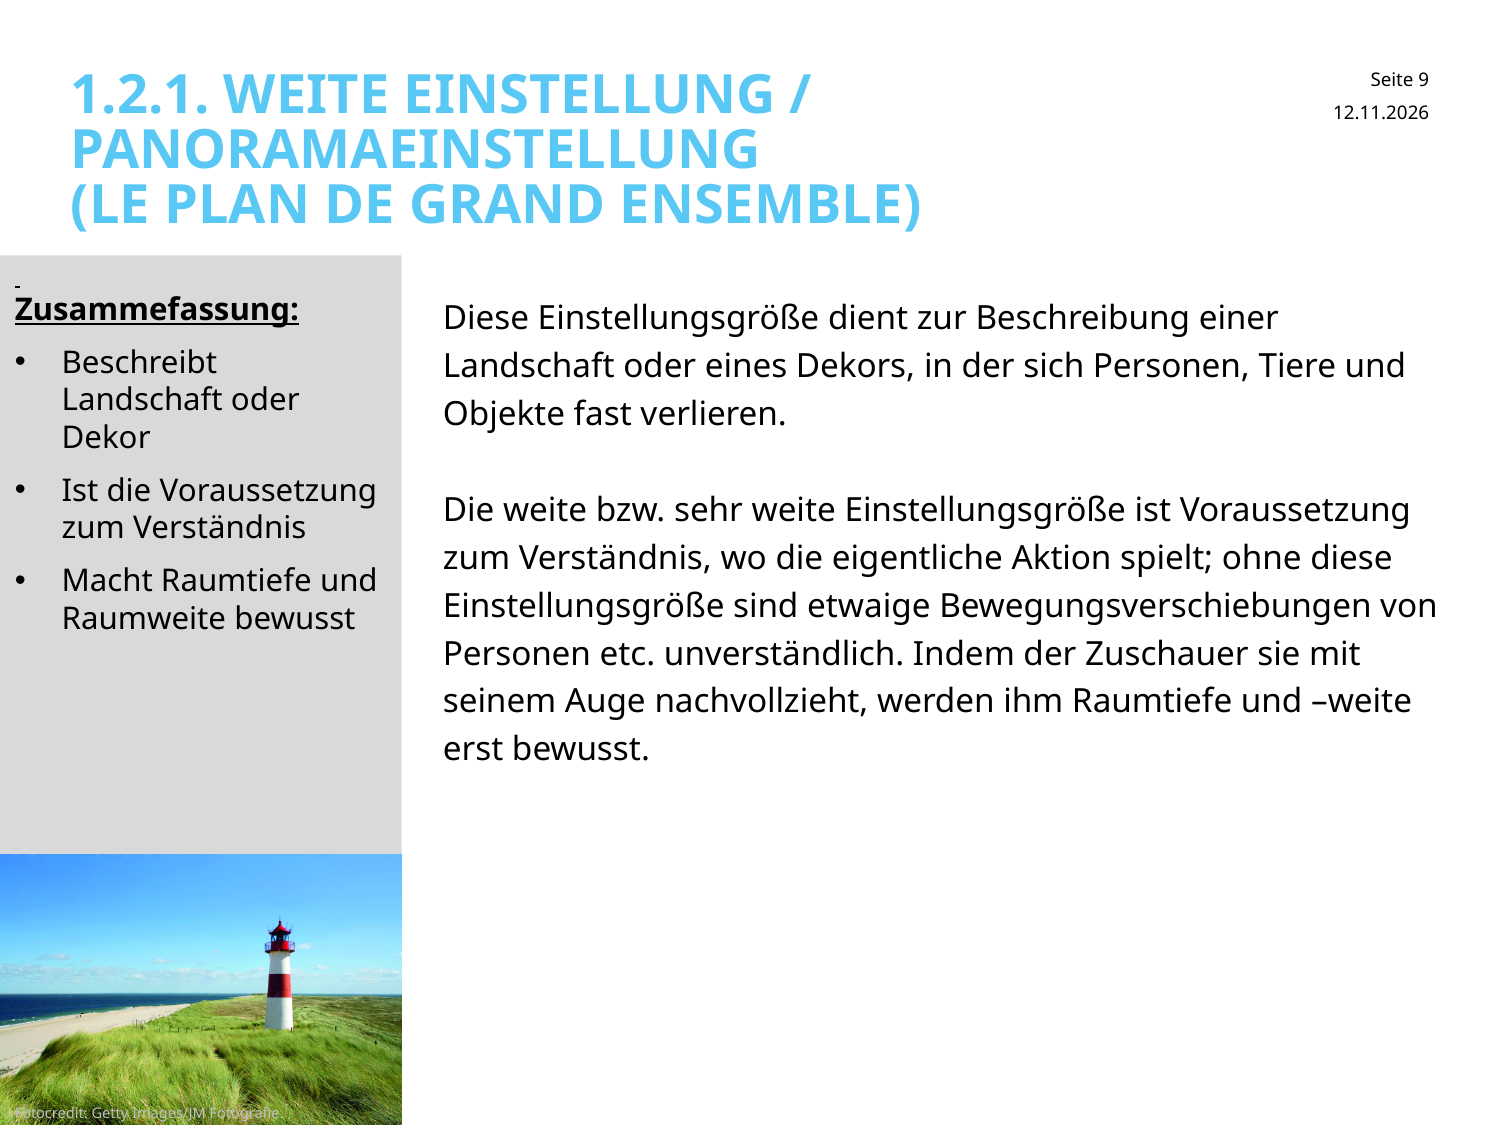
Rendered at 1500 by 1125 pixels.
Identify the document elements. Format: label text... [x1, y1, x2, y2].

list Diese Einstellungsgröße dient zur Beschreibung einer Landschaft oder eines Dekors, in der sich Personen, Tiere und Objekte fast verlieren. Die weite bzw. sehr weite Einstellungsgröße ist Voraussetzung zum Verständnis, wo die eigentliche Aktion spielt; ohne diese Einstellungsgröße sind etwaige Bewegungsverschiebungen von Personen etc. unverständlich. Indem der Zuschauer sie mit seinem Auge nachvollzieht, werden ihm Raumtiefe und –weite erst bewusst. [442, 288, 1453, 1059]
title 1.2.1. Weite Einstellung / Panoramaeinstellung (le plan de grand ensemble) [70, 69, 1075, 268]
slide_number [1098, 101, 1430, 126]
text_box Zusammefassung: Beschreibt Landschaft oder Dekor Ist die Voraussetzung zum Verständnis Macht Raumtiefe und Raumweite bewusst [0, 253, 404, 856]
picture [0, 854, 402, 1125]
